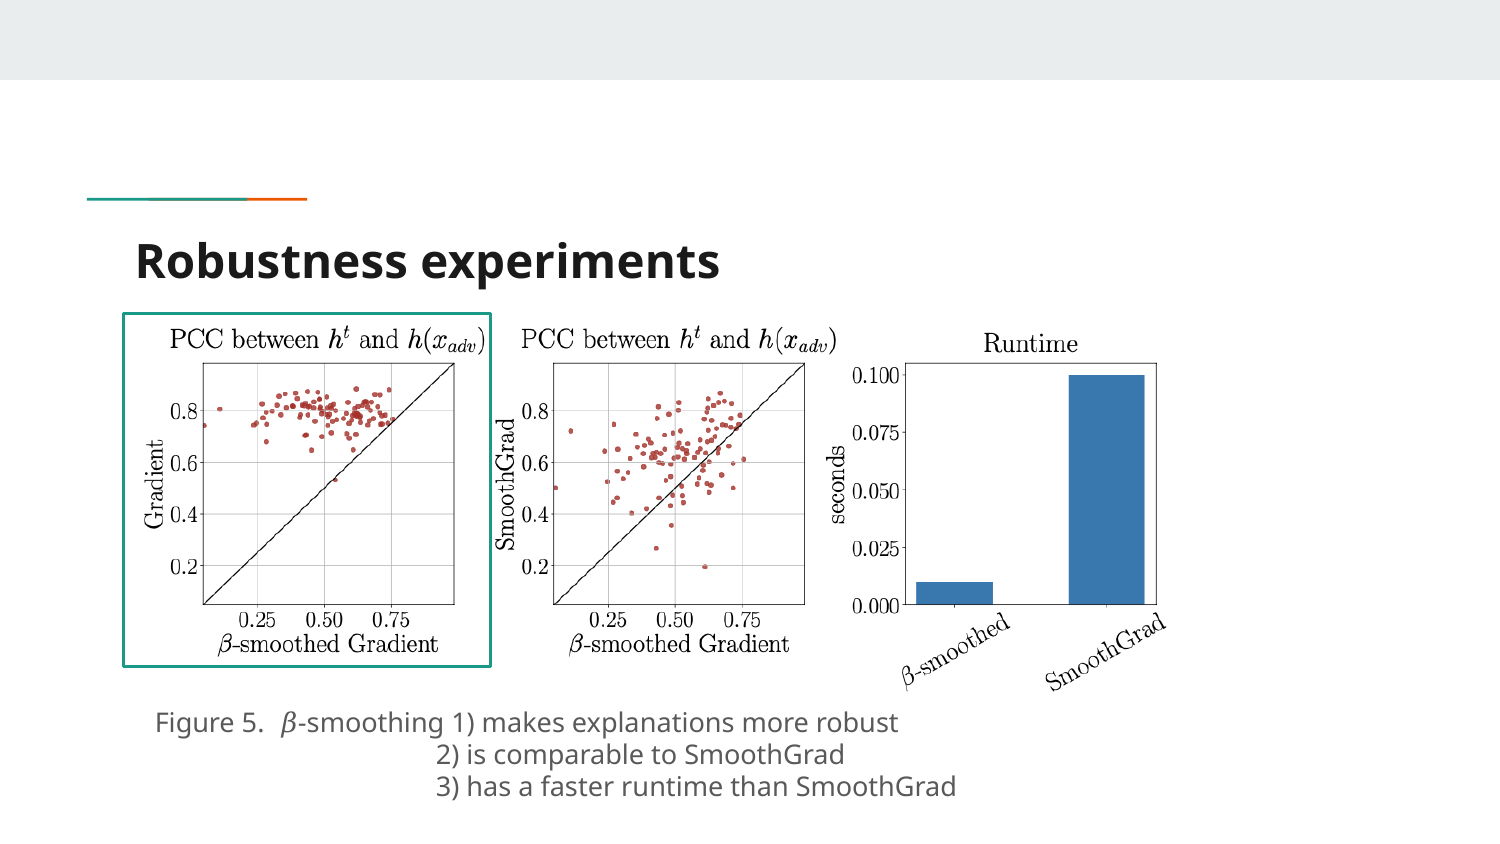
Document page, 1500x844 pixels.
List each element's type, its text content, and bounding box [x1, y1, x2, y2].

title Robustness experiments [119, 216, 1381, 305]
text_box Figure 5. 𝛽-smoothing 1) makes explanations more robust 2) is comparable to SmoothGrad 3) has a faster runtime than SmoothGrad [139, 711, 1164, 818]
picture [93, 309, 1211, 703]
